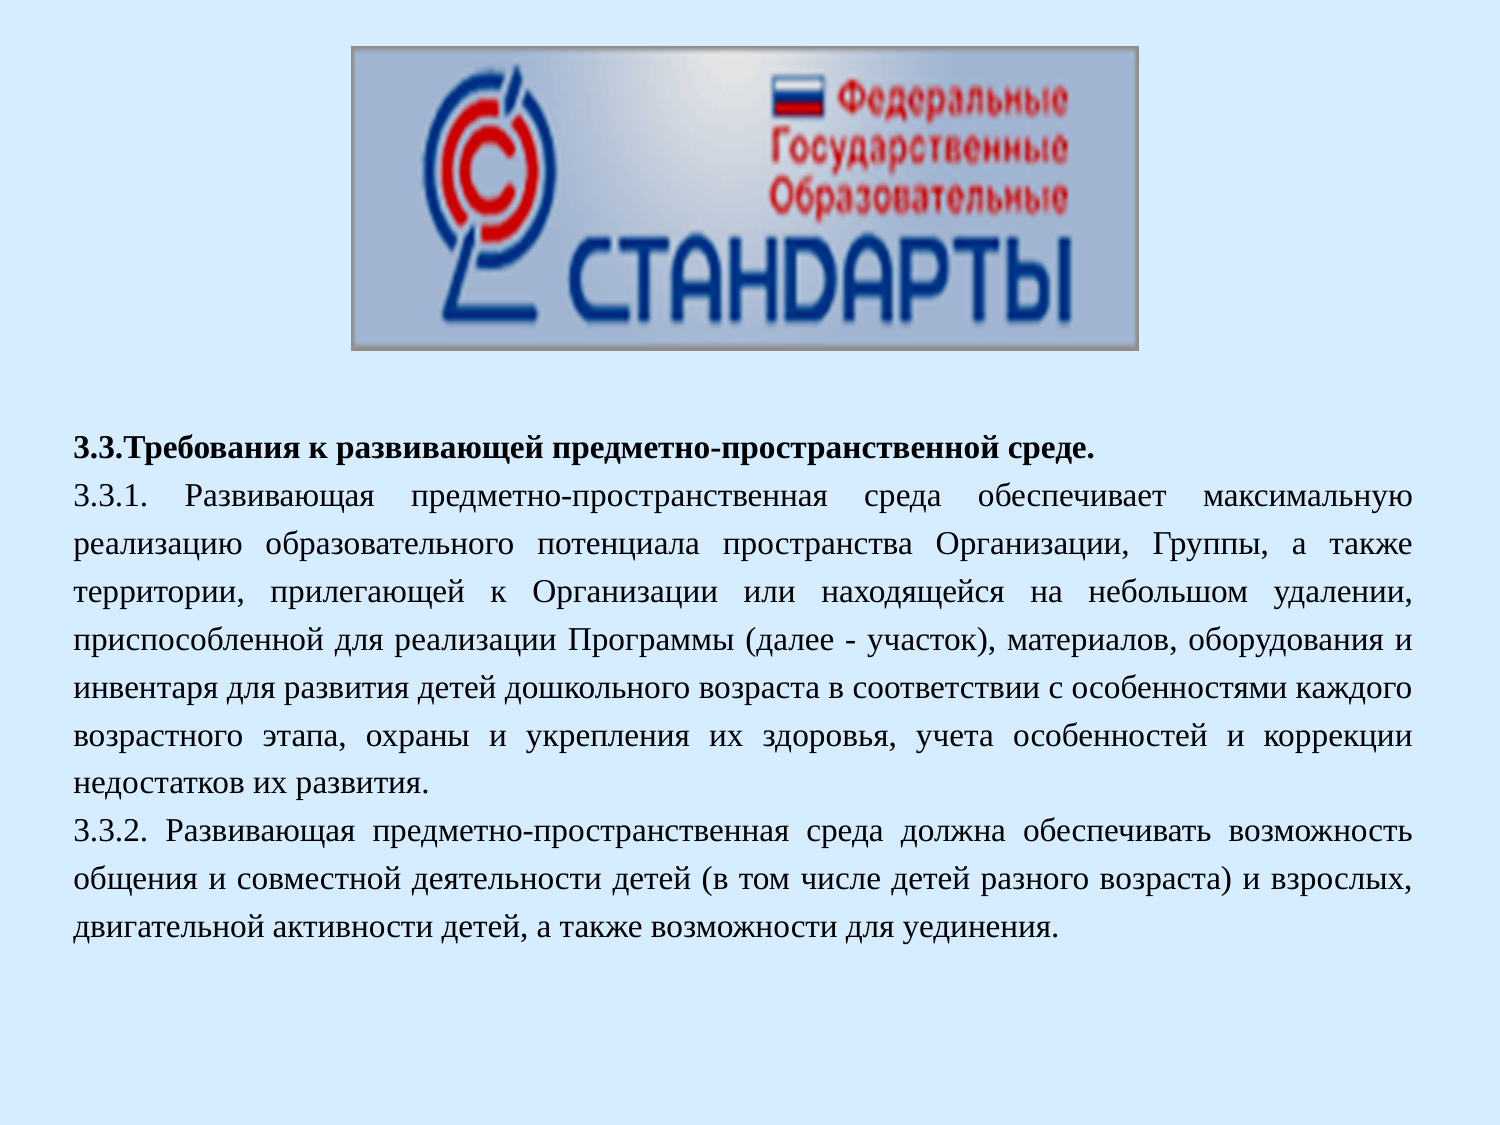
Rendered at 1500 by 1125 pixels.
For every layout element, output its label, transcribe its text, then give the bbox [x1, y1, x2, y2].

text_box 3.3.Требования к развивающей предметно-пространственной среде. 3.3.1. Развивающая предметно-пространственная среда обеспечивает максимальную реализацию образовательного потенциала пространства Организации, Группы, а также территории, прилегающей к Организации или находящейся на небольшом удалении, приспособленной для реализации Программы (далее - участок), материалов, оборудования и инвентаря для развития детей дошкольного возраста в соответствии с особенностями каждого возрастного этапа, охраны и укрепления их здоровья, учета особенностей и коррекции недостатков их развития. 3.3.2. Развивающая предметно-пространственная среда должна обеспечивать возможность общения и совместной деятельности детей (в том числе детей разного возраста) и взрослых, двигательной активности детей, а также возможности для уединения. [58, 410, 1430, 1028]
picture [351, 46, 1139, 351]
